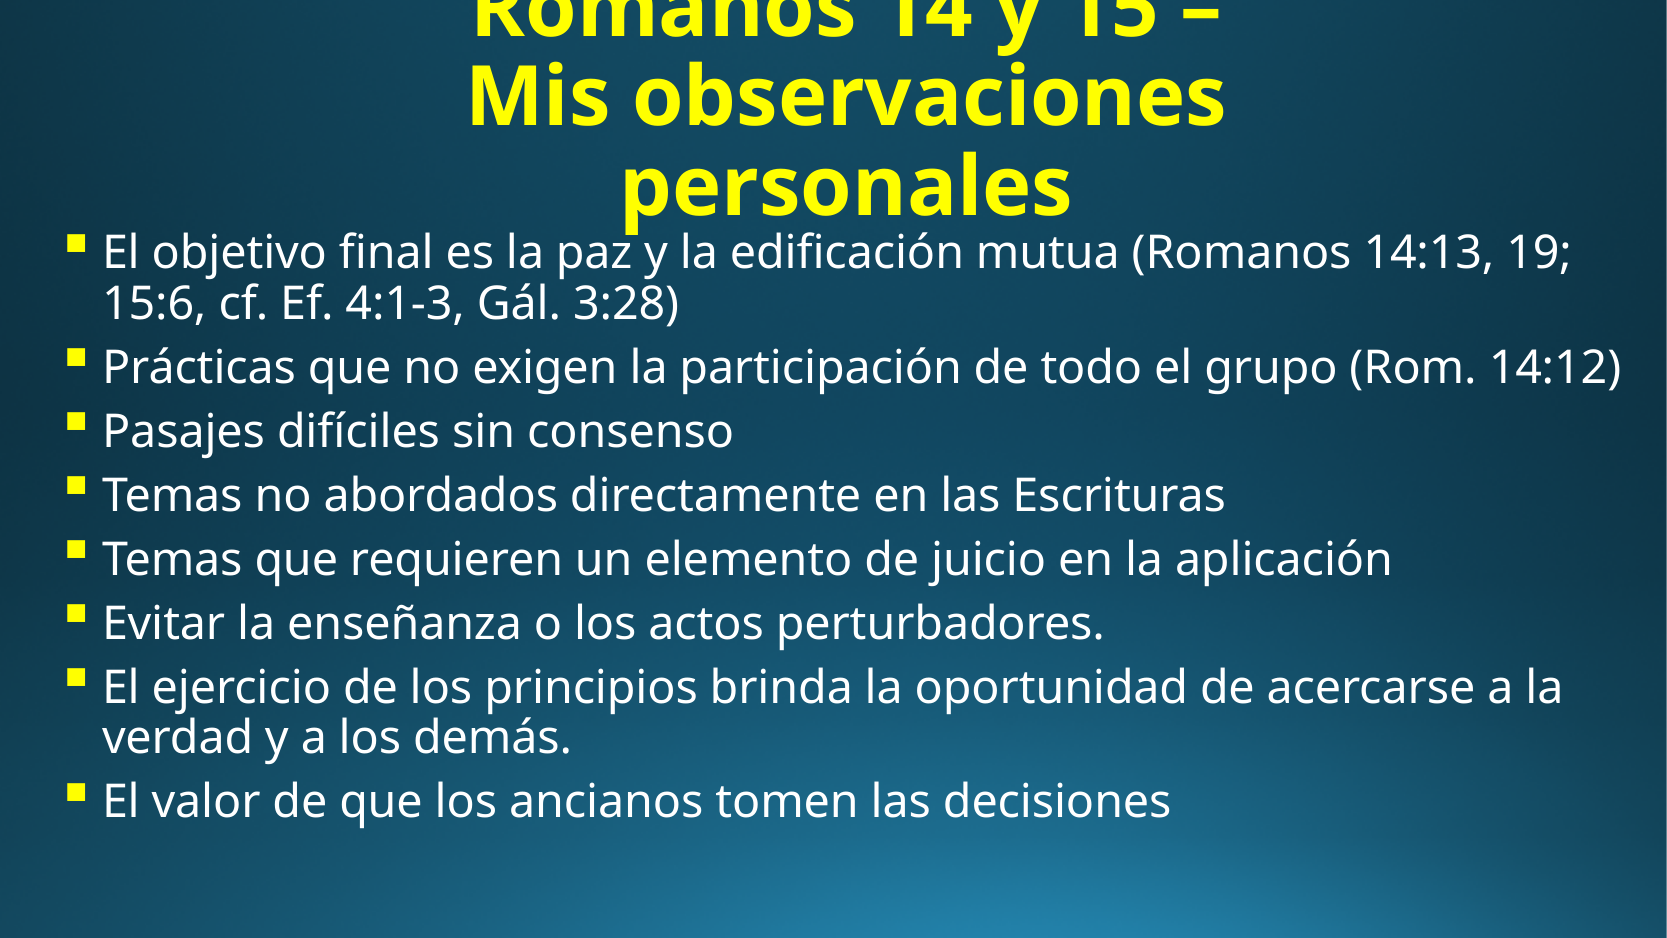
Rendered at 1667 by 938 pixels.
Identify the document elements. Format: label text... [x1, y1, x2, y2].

title Romanos 14 y 15 – Mis observaciones personales [265, 22, 1429, 176]
list El objetivo final es la paz y la edificación mutua (Romanos 14:13, 19; 15:6, cf. Ef. 4:1-3, Gál. 3:28) Prácticas que no exigen la participación de todo el grupo (Rom. 14:12) Pasajes difíciles sin consenso Temas no abordados directamente en las Escrituras Temas que requieren un elemento de juicio en la aplicación Evitar la enseñanza o los actos perturbadores. El ejercicio de los principios brinda la oportunidad de acercarse a la verdad y a los demás. El valor de que los ancianos tomen las decisiones [47, 221, 1647, 880]
picture [0, 0, 1667, 938]
